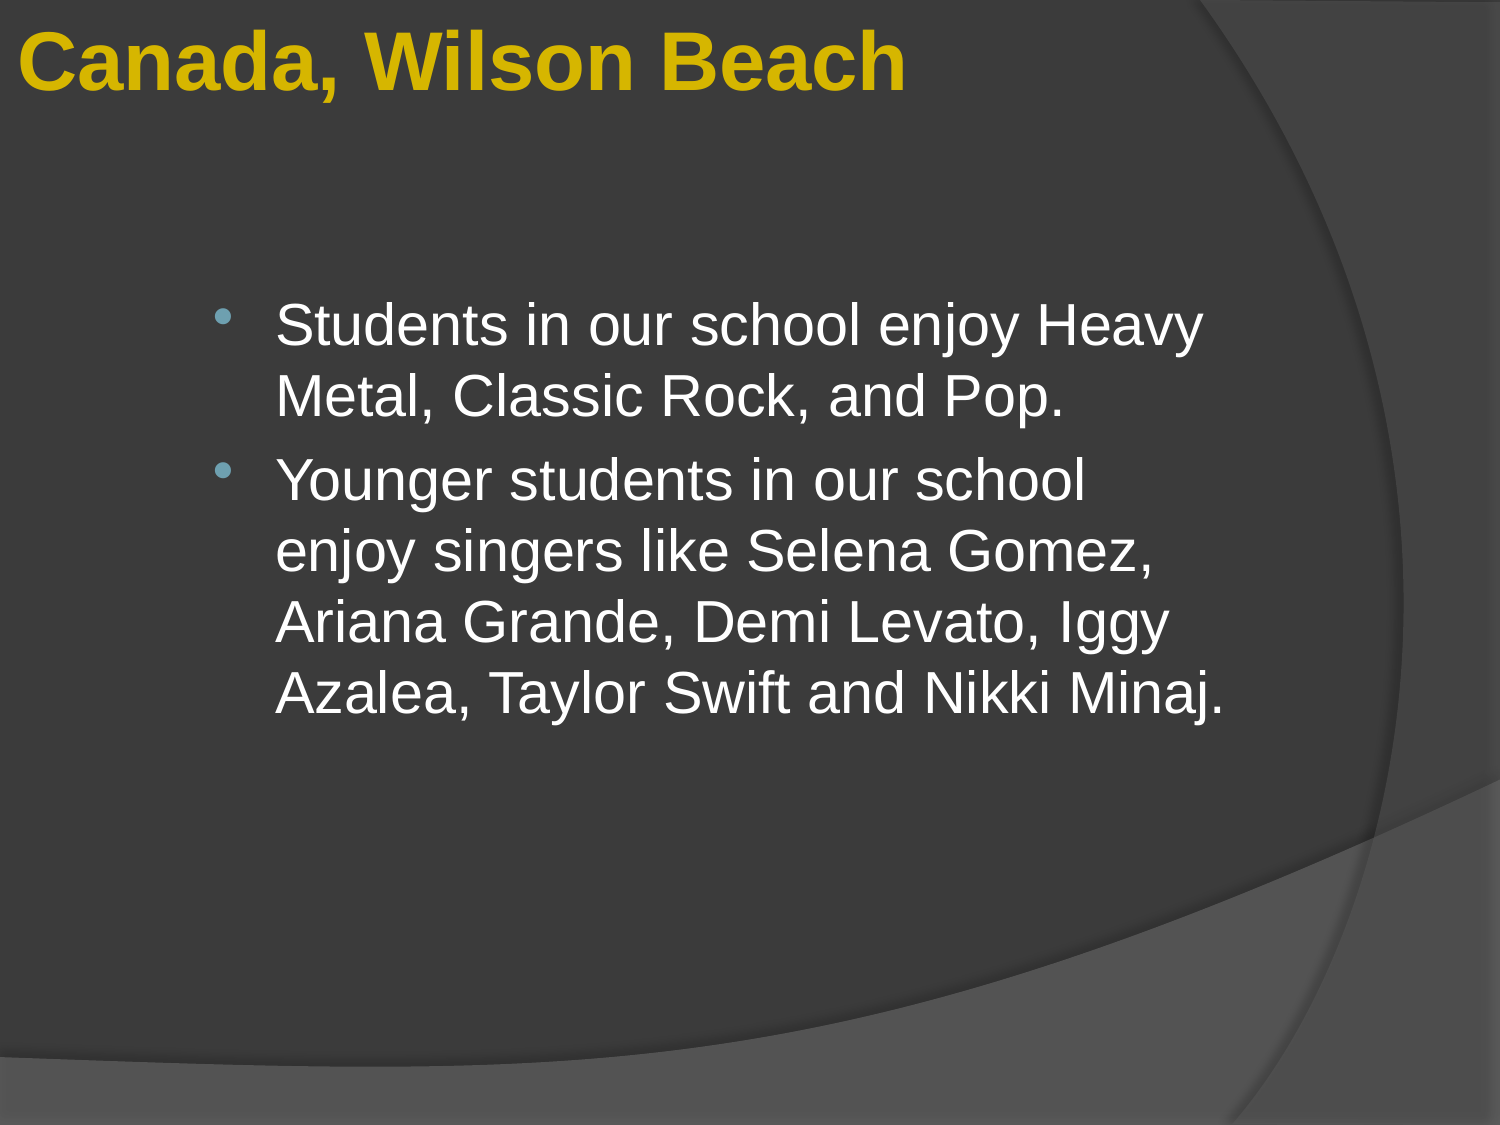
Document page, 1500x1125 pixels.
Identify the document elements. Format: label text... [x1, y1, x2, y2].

text_box Canada, Wilson Beach [0, 0, 928, 115]
list Students in our school enjoy Heavy Metal, Classic Rock, and Pop. Younger students in our school enjoy singers like Selena Gomez, Ariana Grande, Demi Levato, Iggy Azalea, Taylor Swift and Nikki Minaj. [194, 278, 1245, 849]
